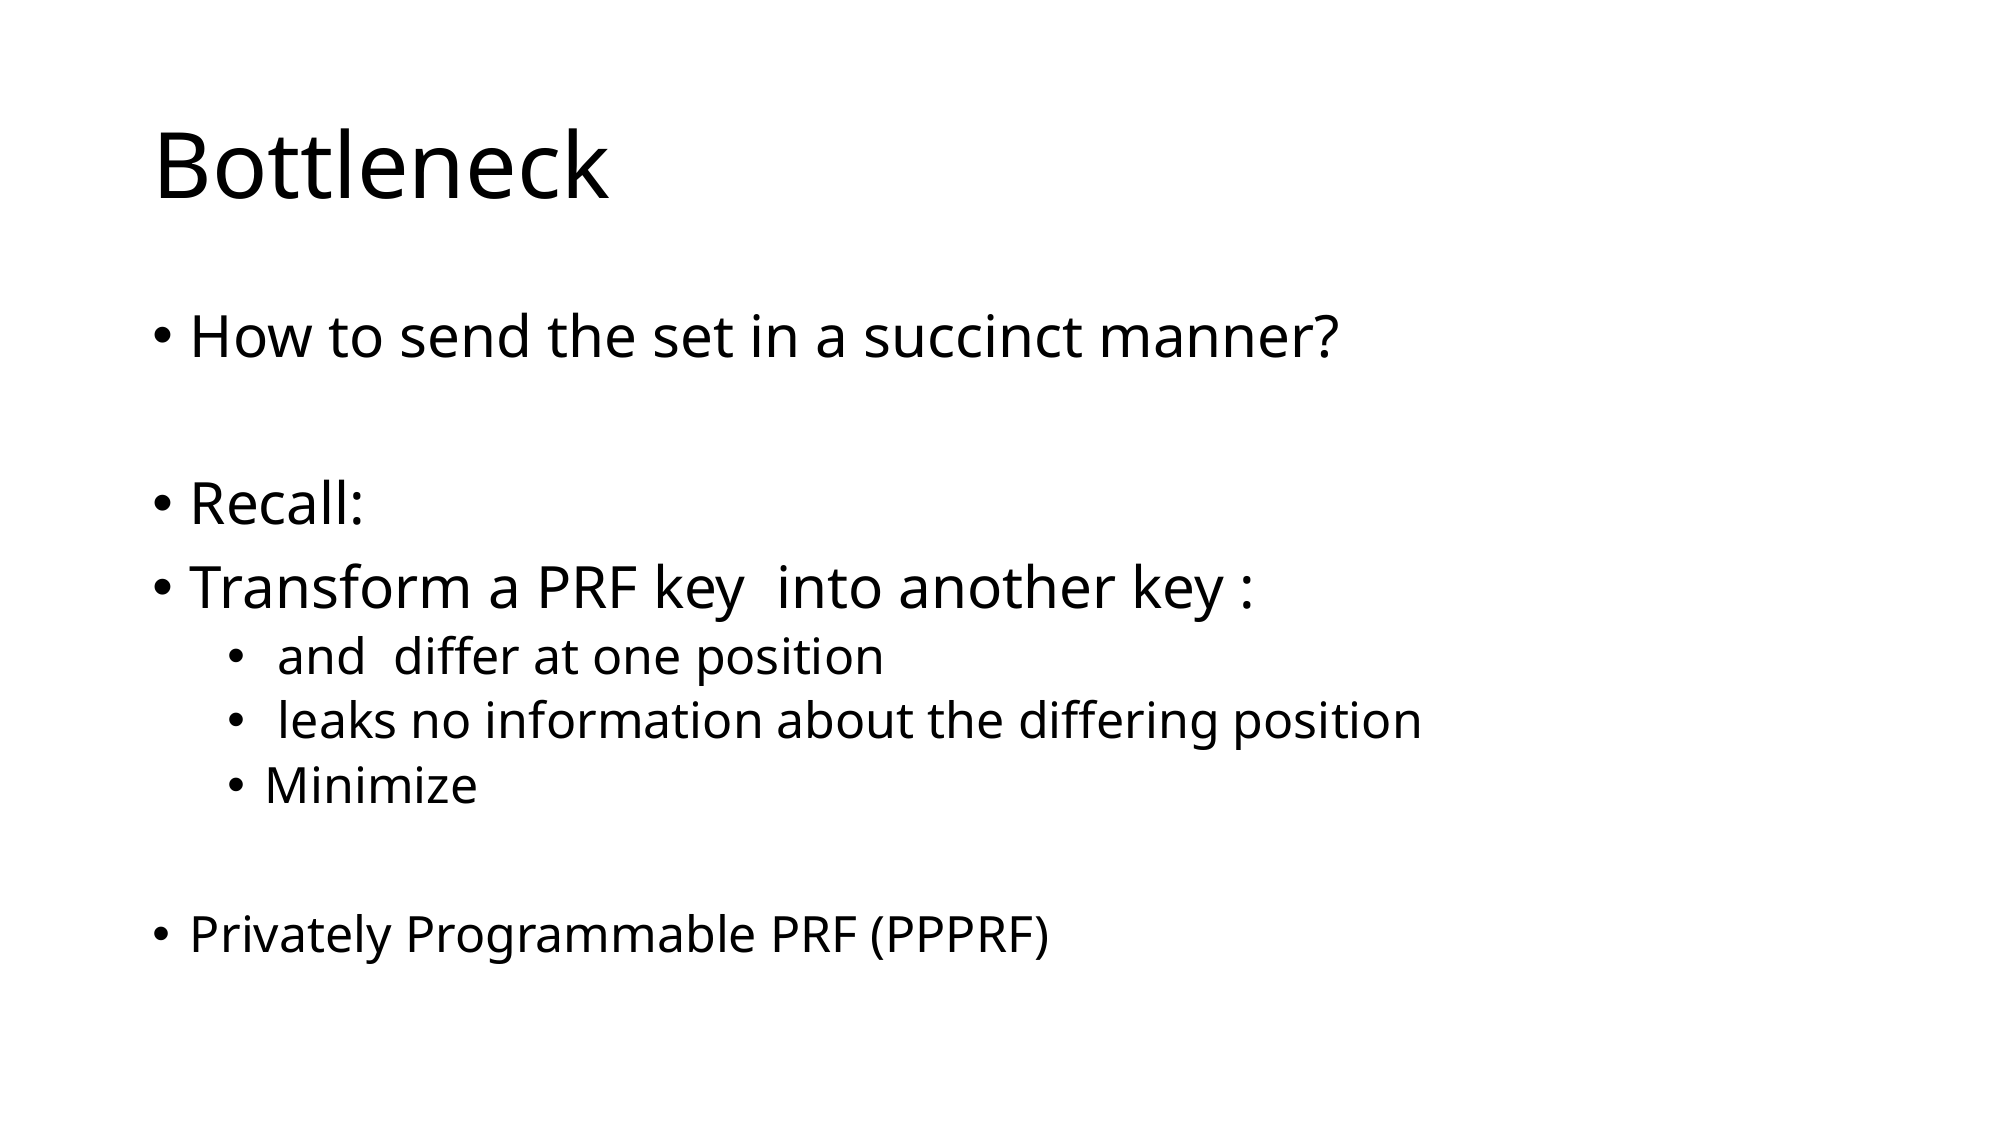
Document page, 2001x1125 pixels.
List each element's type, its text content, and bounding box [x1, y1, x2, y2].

title Bottleneck [137, 59, 1863, 278]
